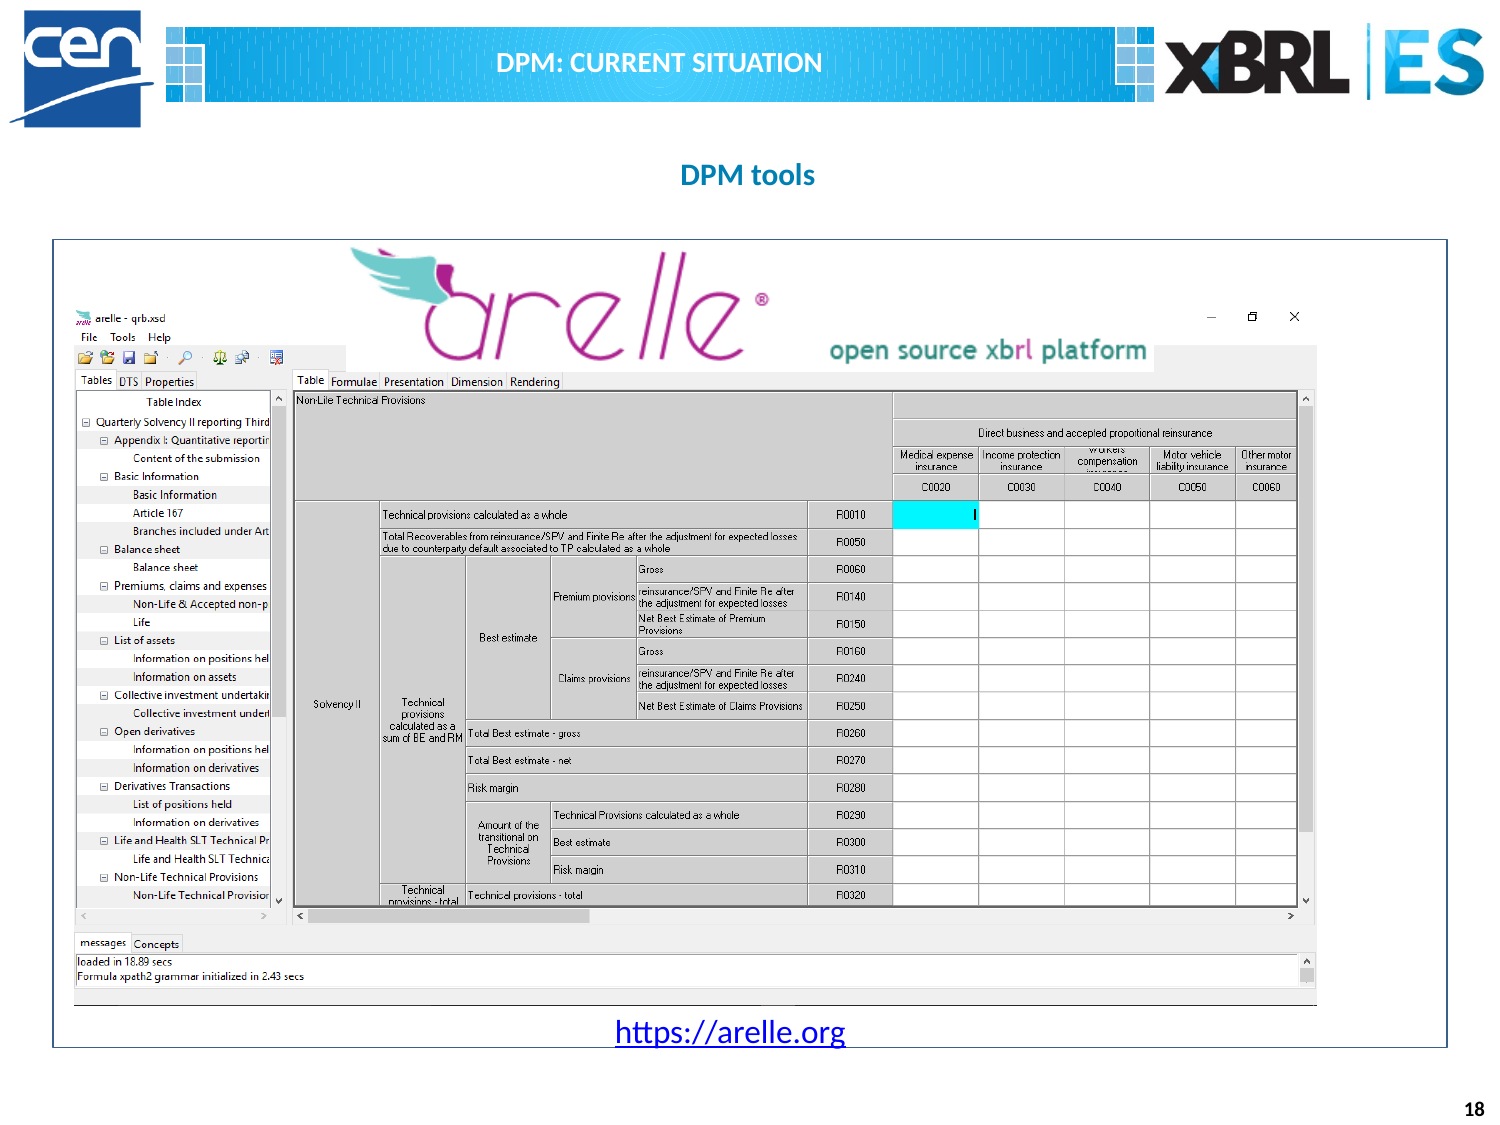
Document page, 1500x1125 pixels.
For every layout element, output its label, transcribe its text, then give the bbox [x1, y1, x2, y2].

list DPM: current situation [308, 36, 1011, 87]
picture [74, 243, 1317, 1006]
text_box https://arelle.org [74, 1003, 1386, 1058]
picture [1164, 23, 1484, 100]
text_box DPM tools [52, 146, 1444, 200]
picture [7, 8, 156, 129]
